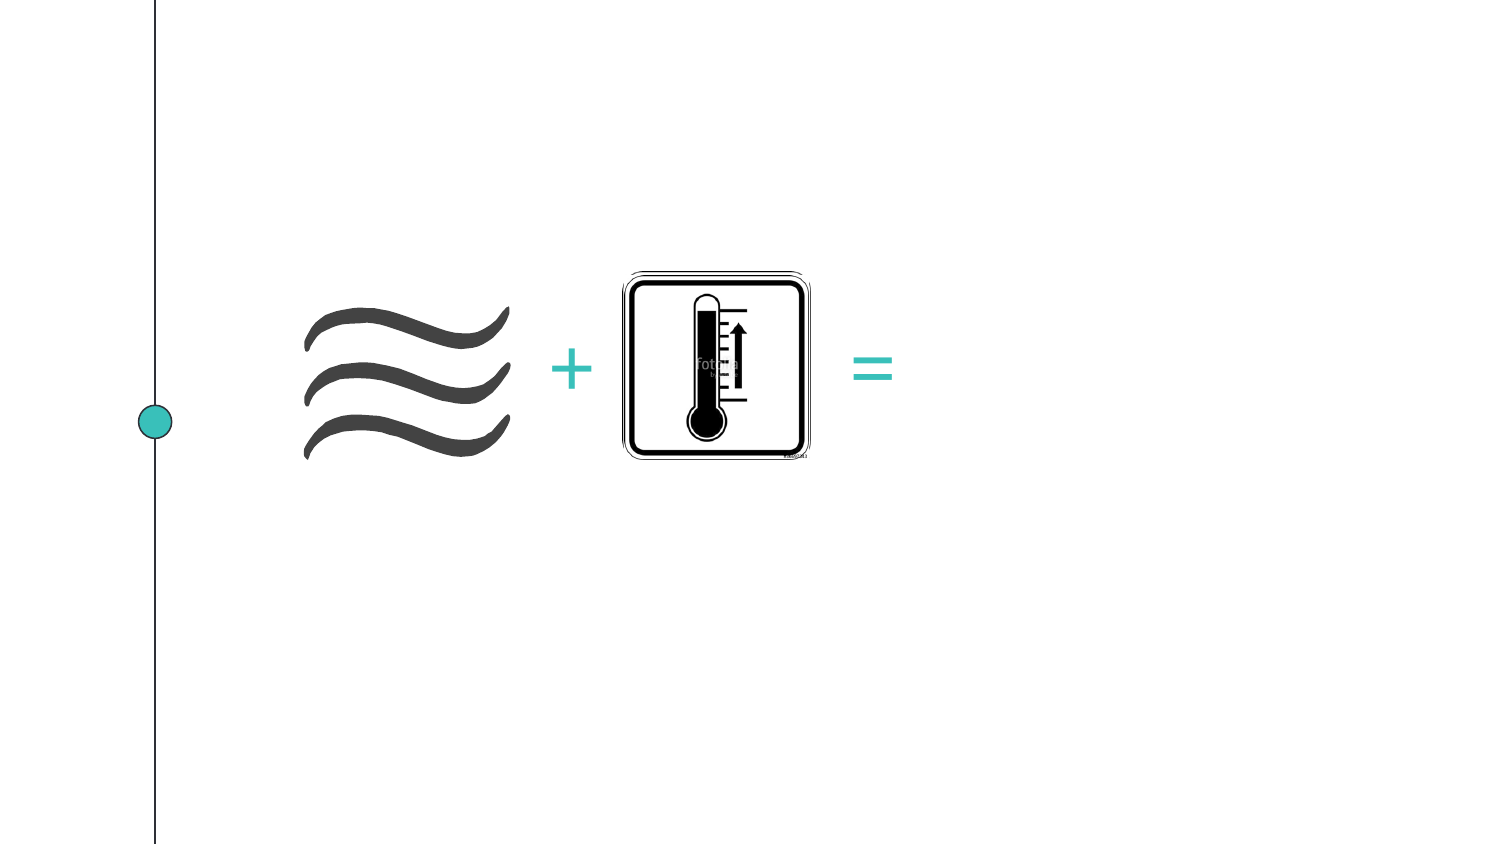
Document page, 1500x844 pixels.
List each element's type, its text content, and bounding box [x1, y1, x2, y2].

text_box [303, 413, 511, 461]
text_box [304, 306, 510, 352]
picture [621, 271, 812, 461]
text_box + [534, 307, 599, 423]
text_box = [834, 307, 899, 423]
text_box [304, 362, 511, 407]
